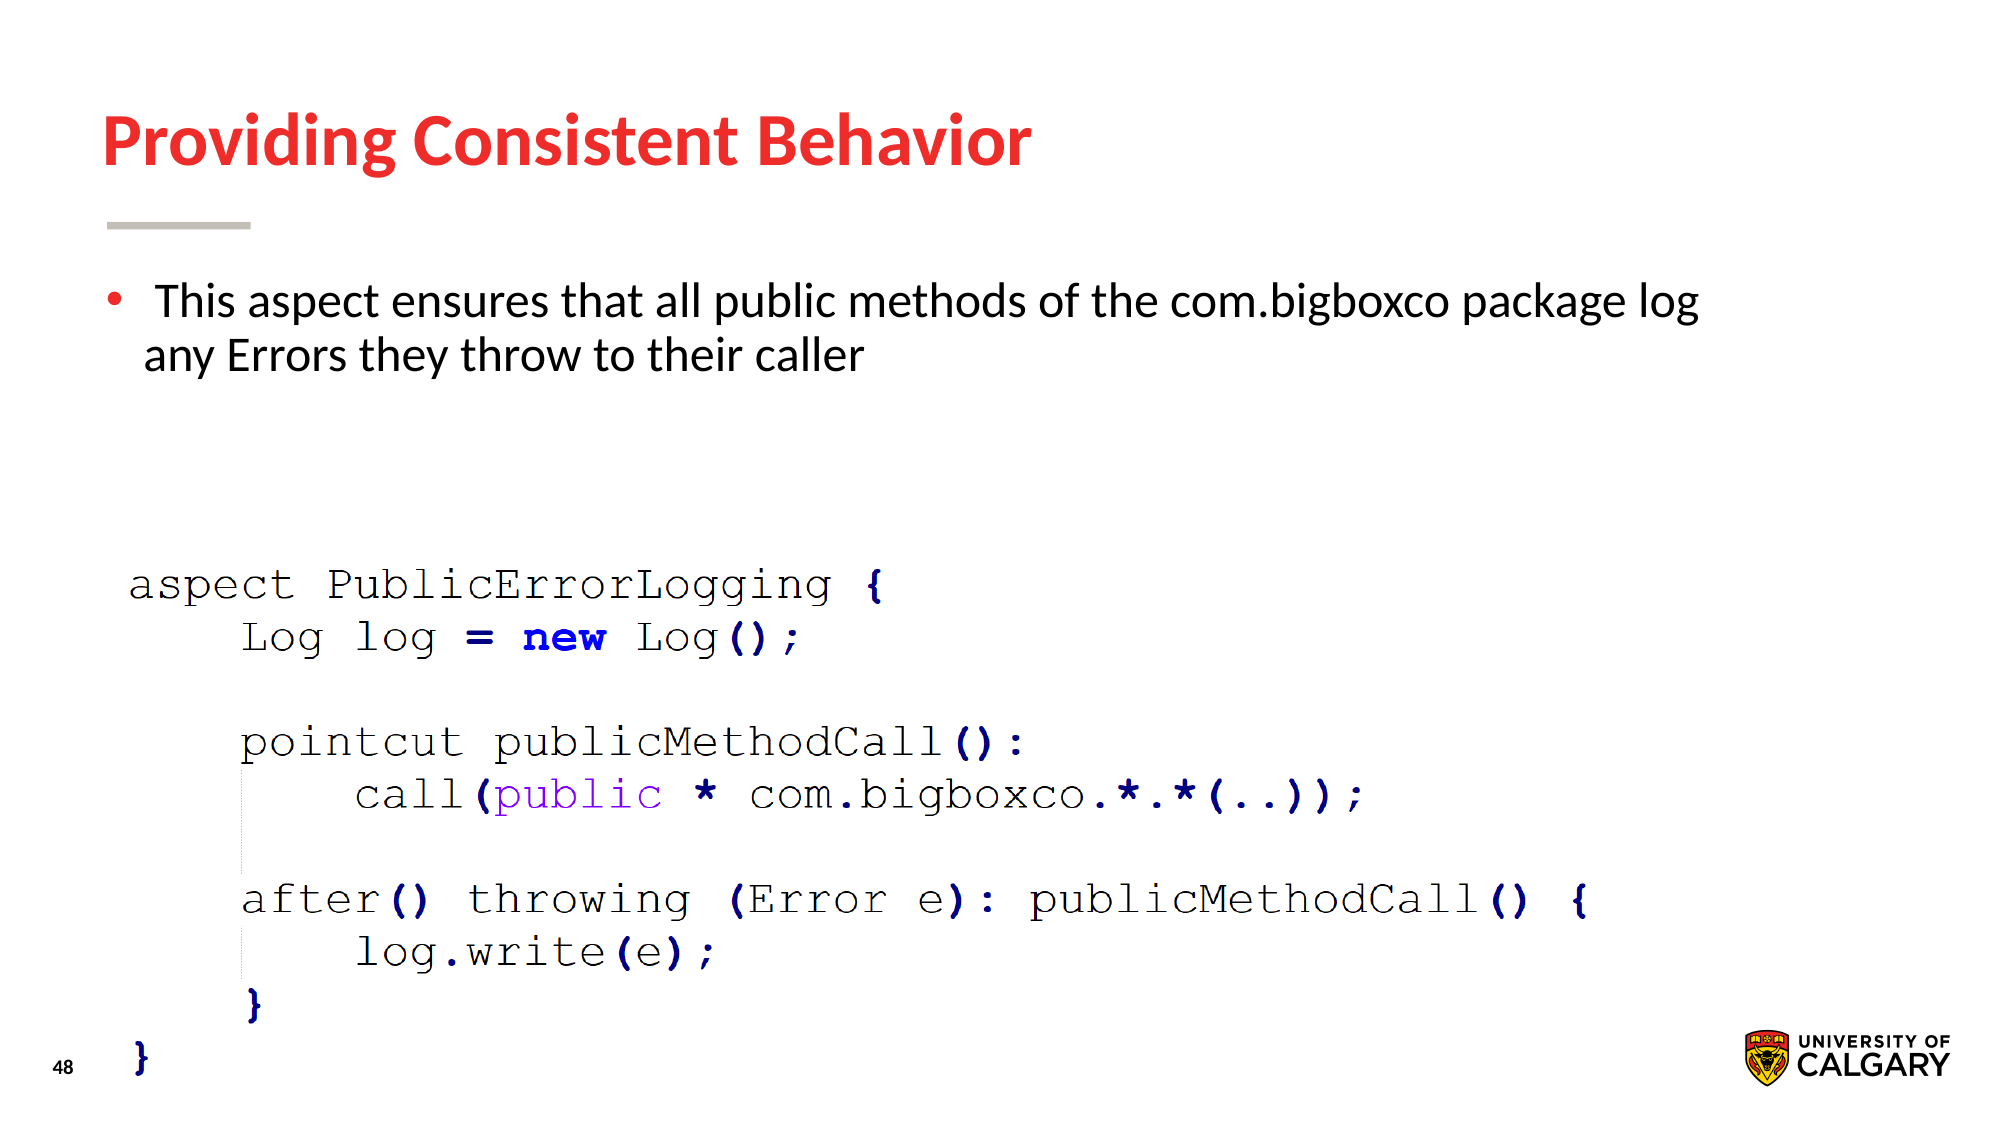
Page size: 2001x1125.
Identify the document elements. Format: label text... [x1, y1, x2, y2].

picture [1722, 1012, 1973, 1099]
title Providing Consistent Behavior [87, 60, 1774, 222]
list This aspect ensures that all public methods of the com.bigboxco package log any Errors they throw to their caller [91, 266, 1774, 981]
picture [127, 562, 1594, 1097]
